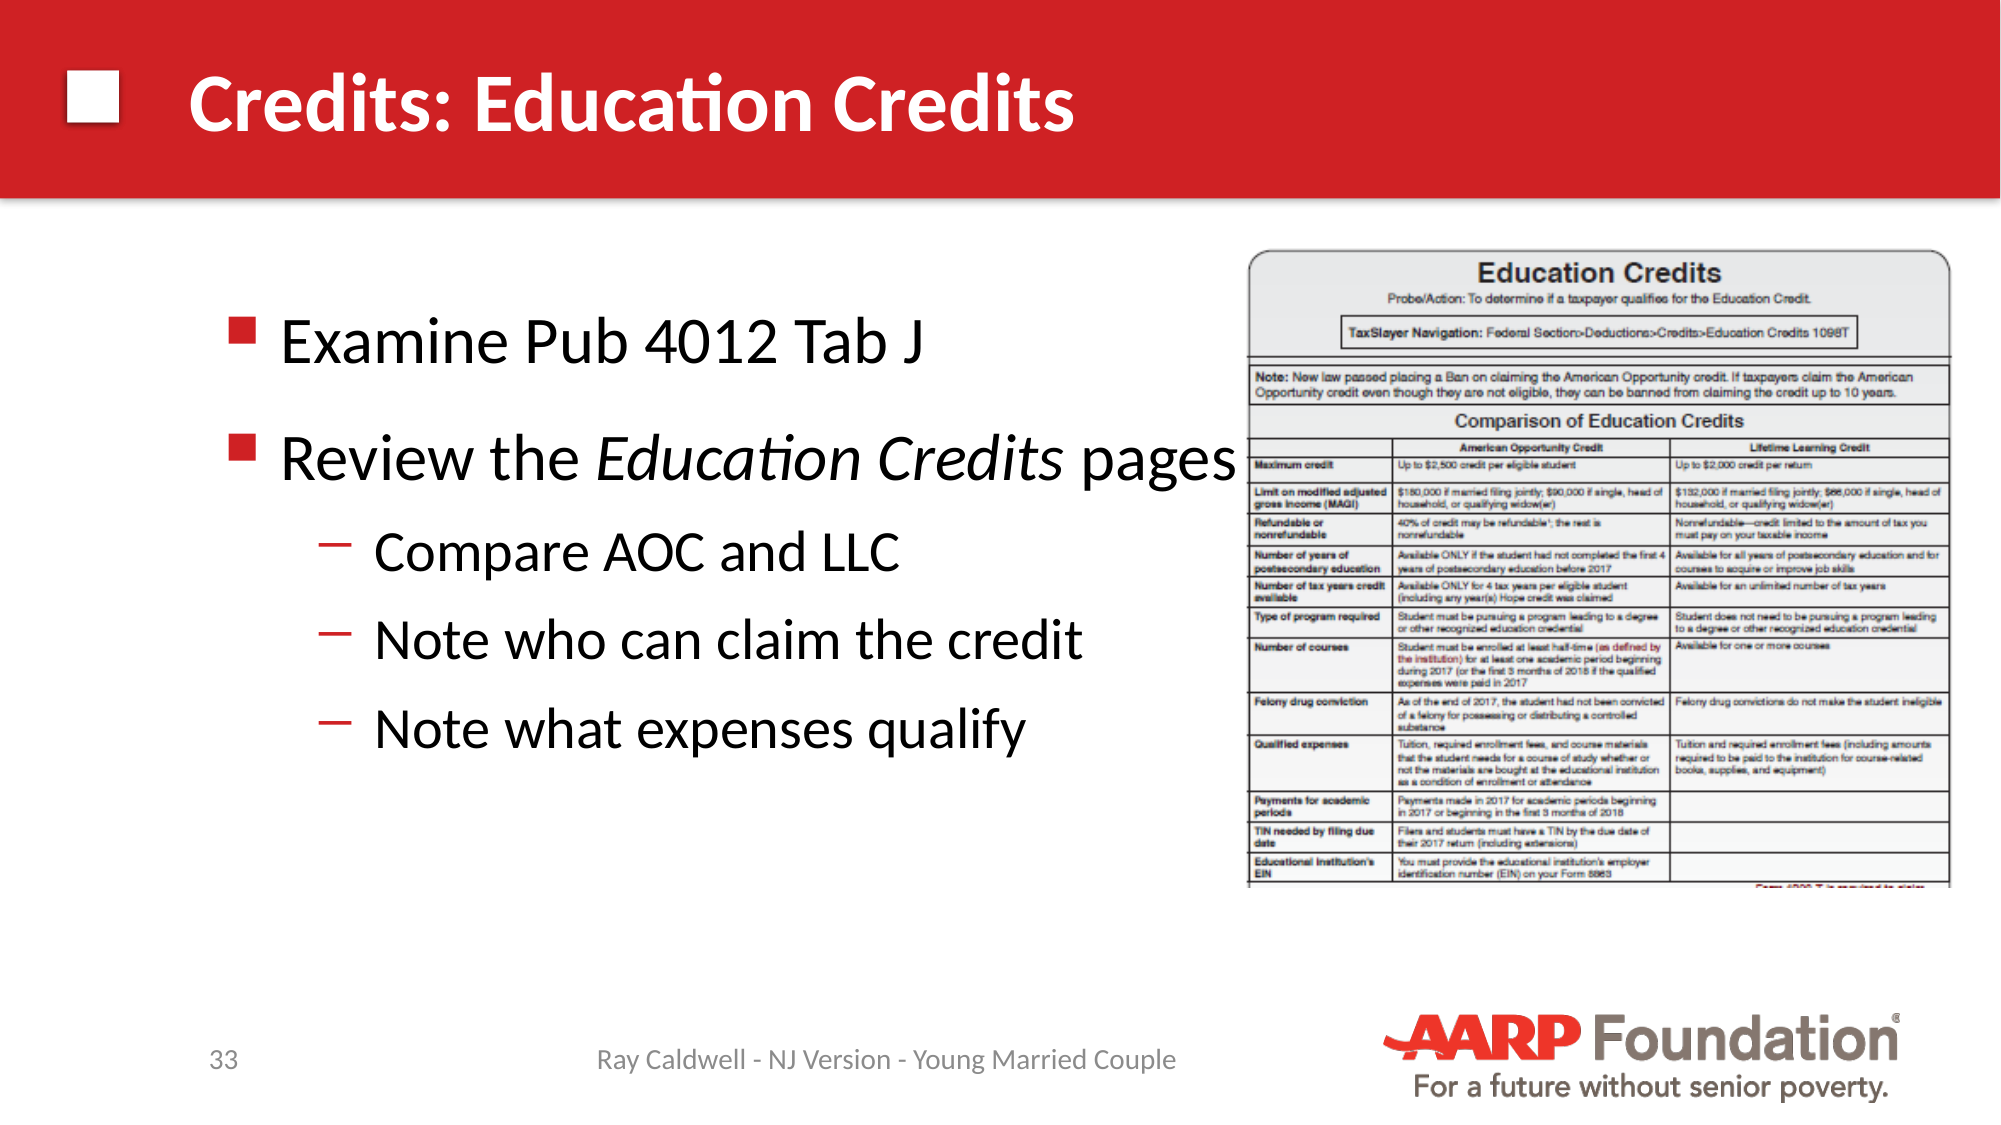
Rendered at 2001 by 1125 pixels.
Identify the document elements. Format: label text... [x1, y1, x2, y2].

footer Ray Caldwell - NJ Version - Young Married Couple [570, 1027, 1204, 1088]
title Credits: Education Credits [174, 4, 1775, 193]
picture [1237, 237, 1960, 888]
slide_number 33 [99, 1027, 254, 1088]
list Examine Pub 4012 Tab J Review the Education Credits pages Compare AOC and LLC Note who can claim the credit Note what expenses qualify [209, 288, 1810, 949]
